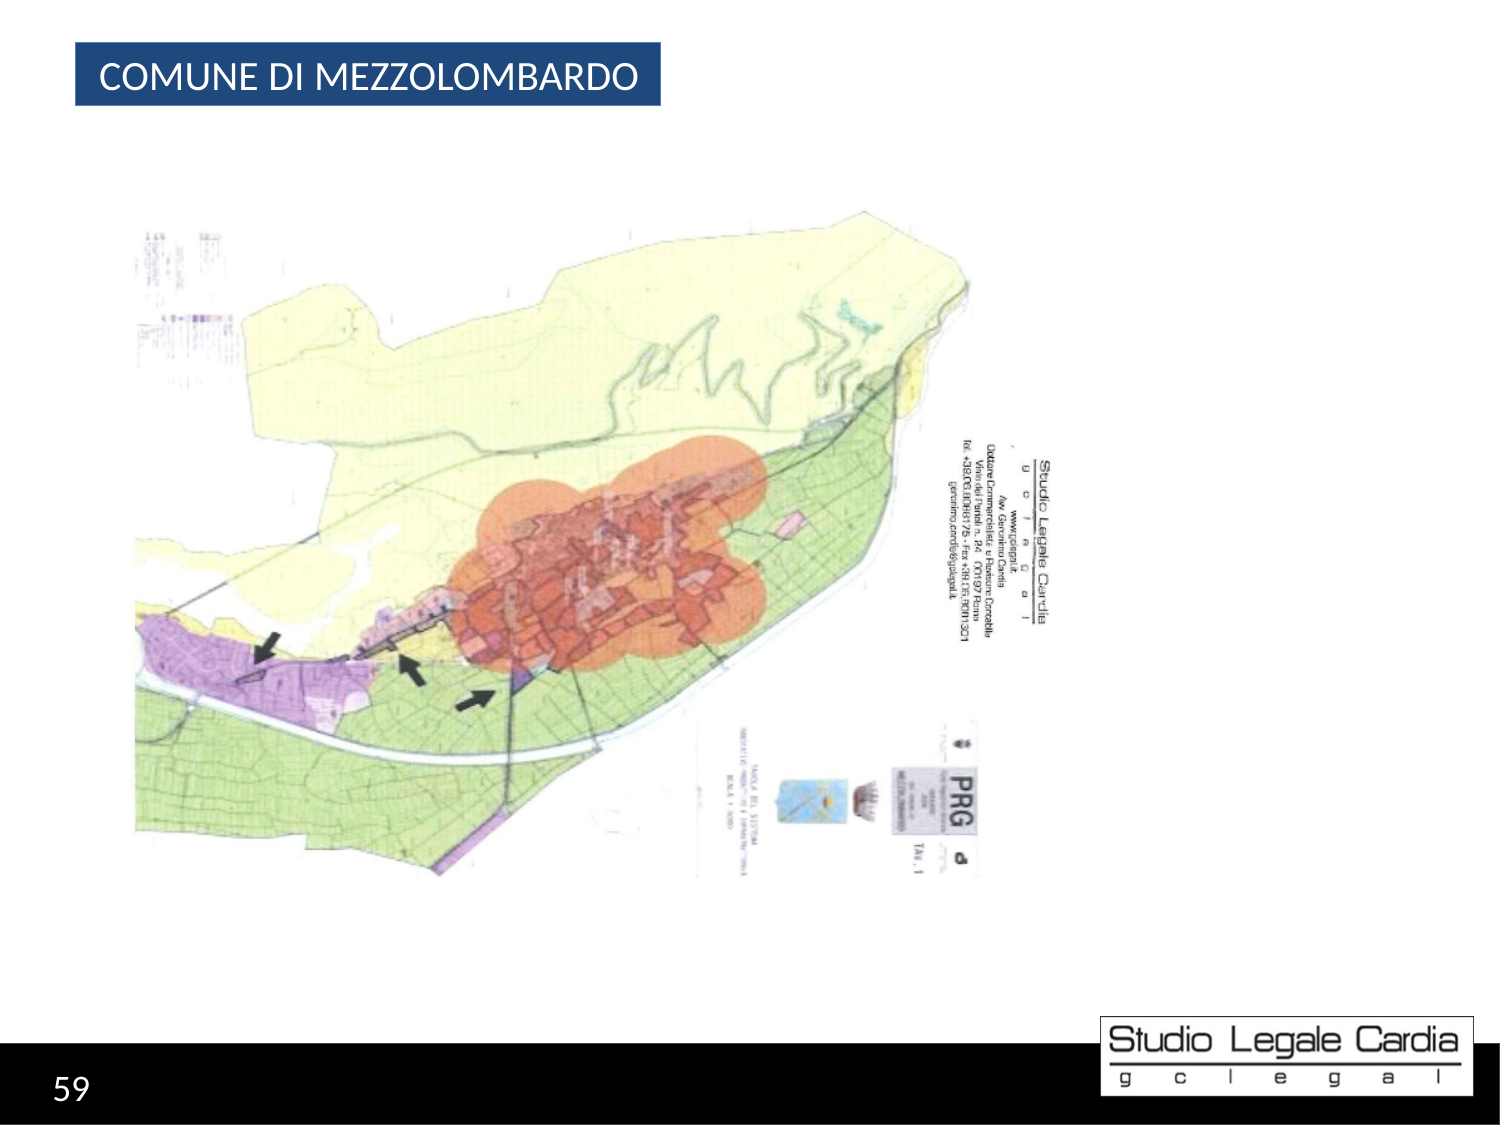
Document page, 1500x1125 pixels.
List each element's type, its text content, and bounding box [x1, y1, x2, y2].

picture [1099, 1016, 1474, 1097]
text_box [0, 1043, 1500, 1125]
picture [74, 199, 1080, 880]
text_box COMUNE DI MEZZOLOMBARDO [75, 42, 661, 106]
text_box 59 [37, 1056, 175, 1125]
